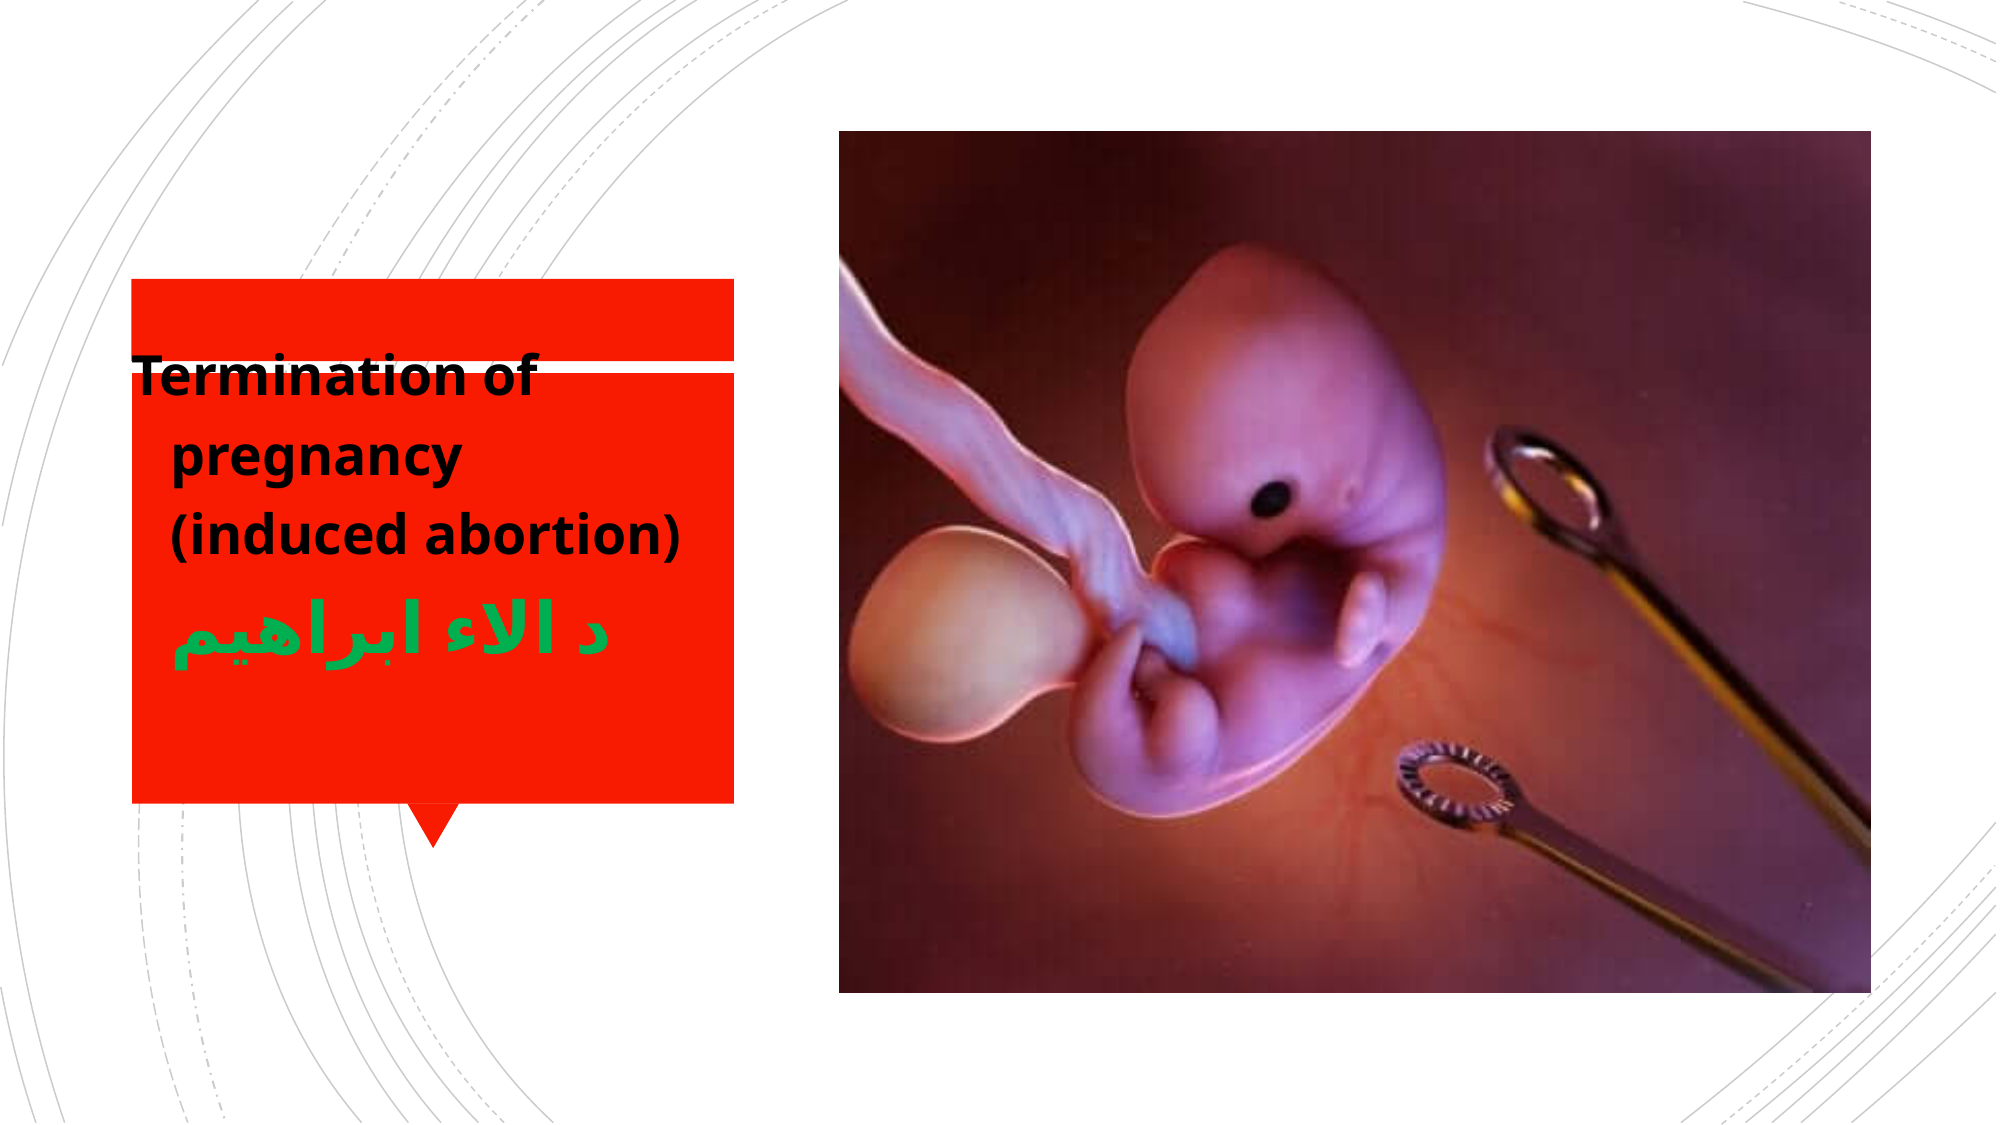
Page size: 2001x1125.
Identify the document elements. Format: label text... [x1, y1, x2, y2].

title Termination of pregnancy (induced abortion) د الاء ابراهيم [93, 289, 839, 792]
picture [839, 131, 1871, 993]
